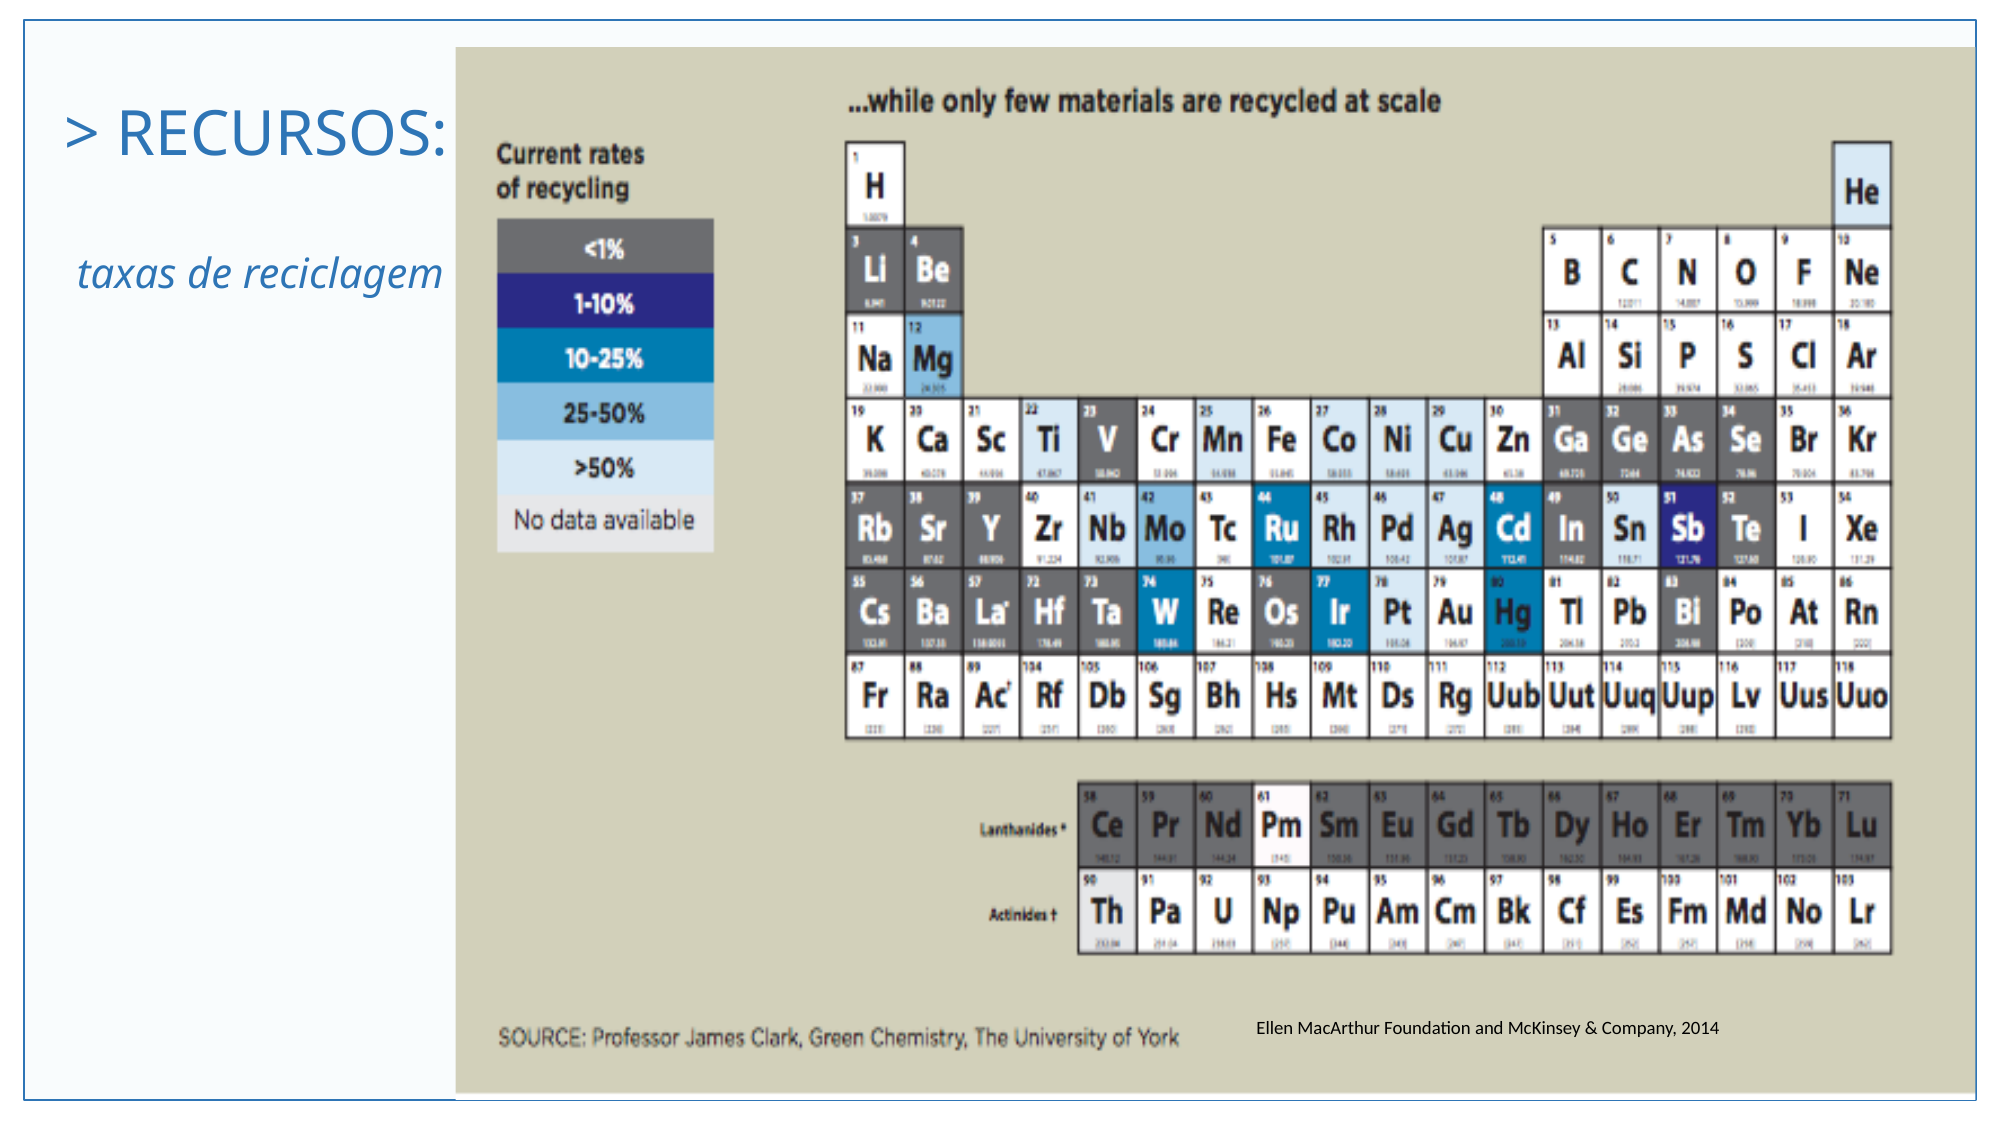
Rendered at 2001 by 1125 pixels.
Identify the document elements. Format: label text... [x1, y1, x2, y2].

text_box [455, 47, 1976, 1101]
text_box taxas de reciclagem [62, 239, 455, 305]
text_box [24, 19, 1976, 1101]
text_box > RECURSOS: [49, 85, 455, 175]
